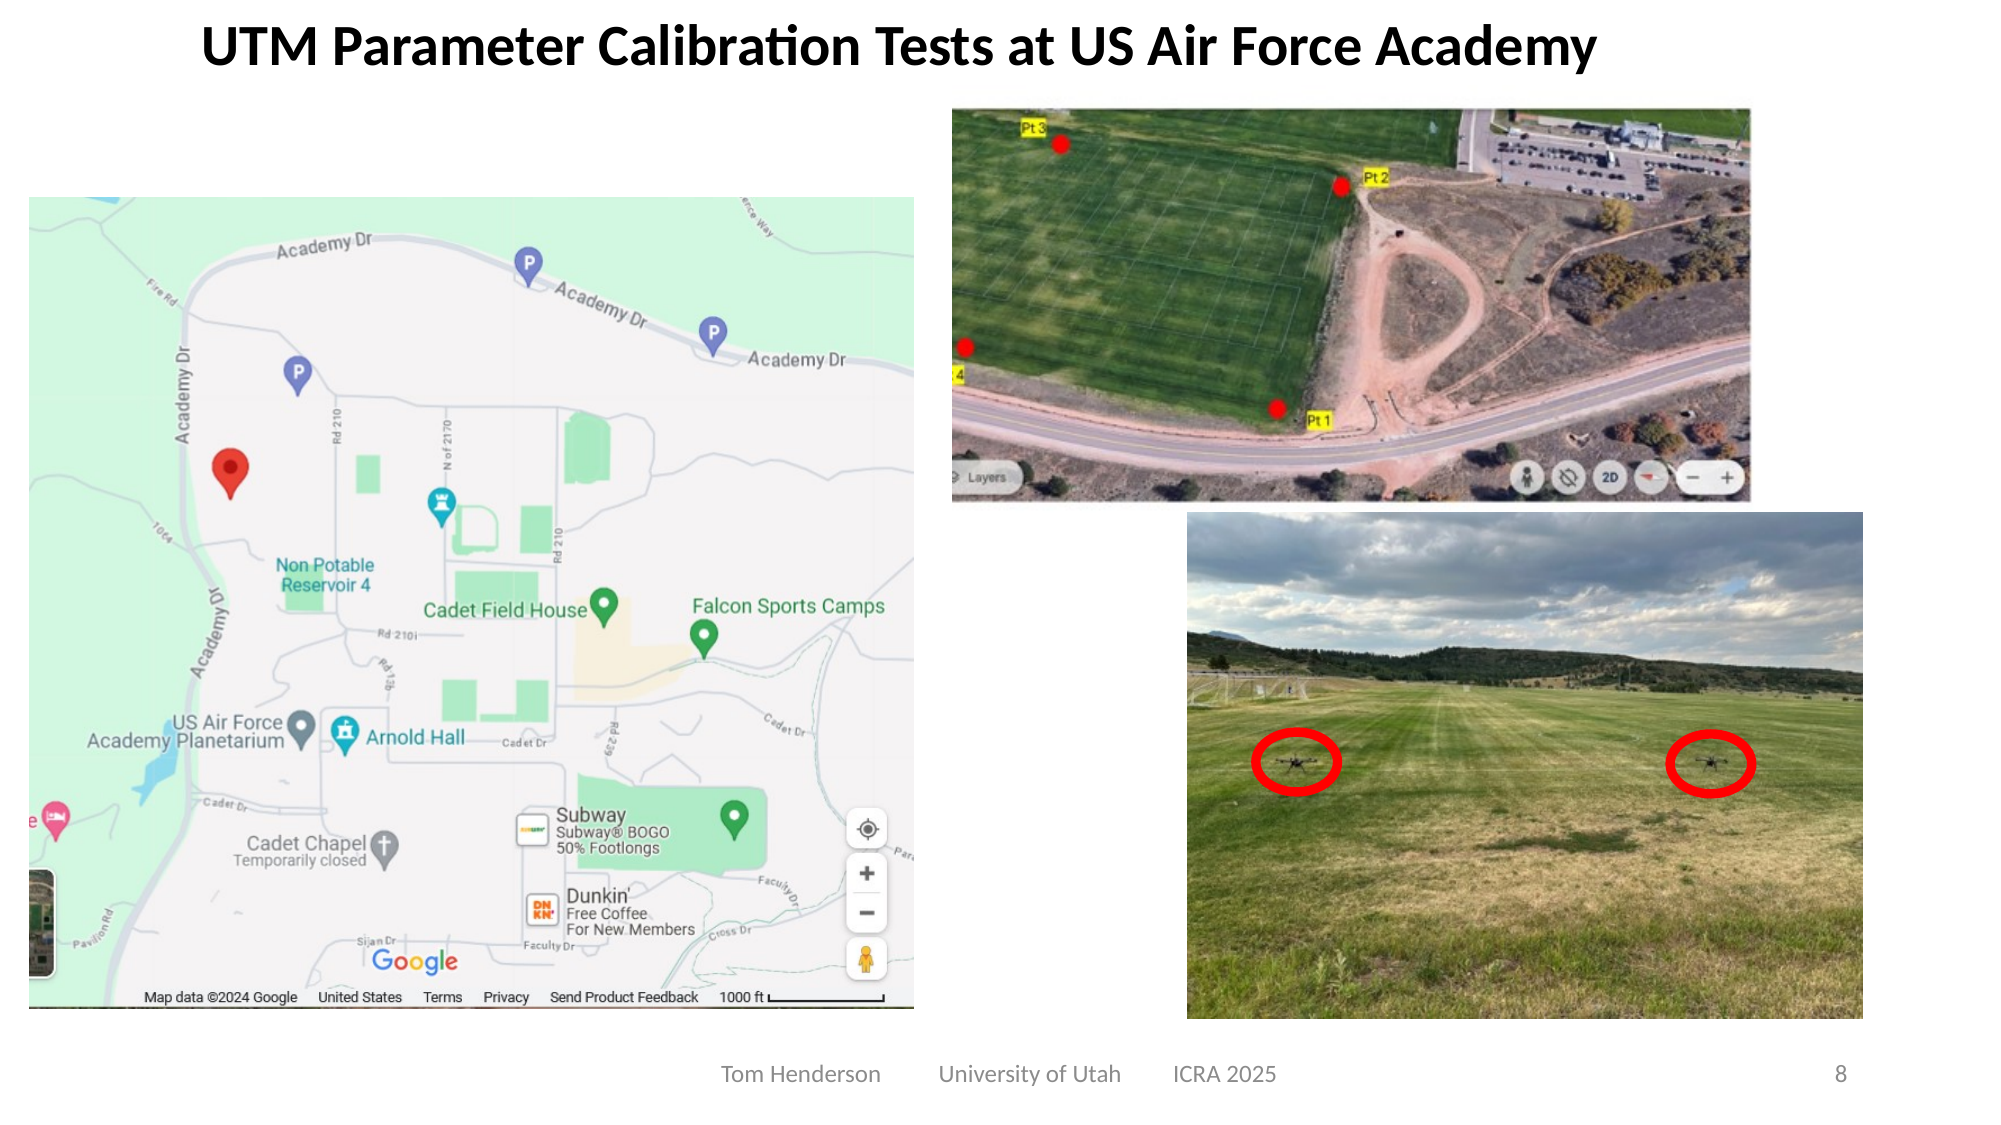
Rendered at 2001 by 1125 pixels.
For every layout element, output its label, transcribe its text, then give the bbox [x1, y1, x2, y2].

picture [952, 85, 1863, 1020]
footer Tom Henderson University of Utah ICRA 2025 [662, 1042, 1338, 1103]
slide_number 8 [1412, 1042, 1863, 1103]
picture [29, 197, 914, 1009]
text_box UTM Parameter Calibration Tests at US Air Force Academy [186, 0, 1614, 85]
